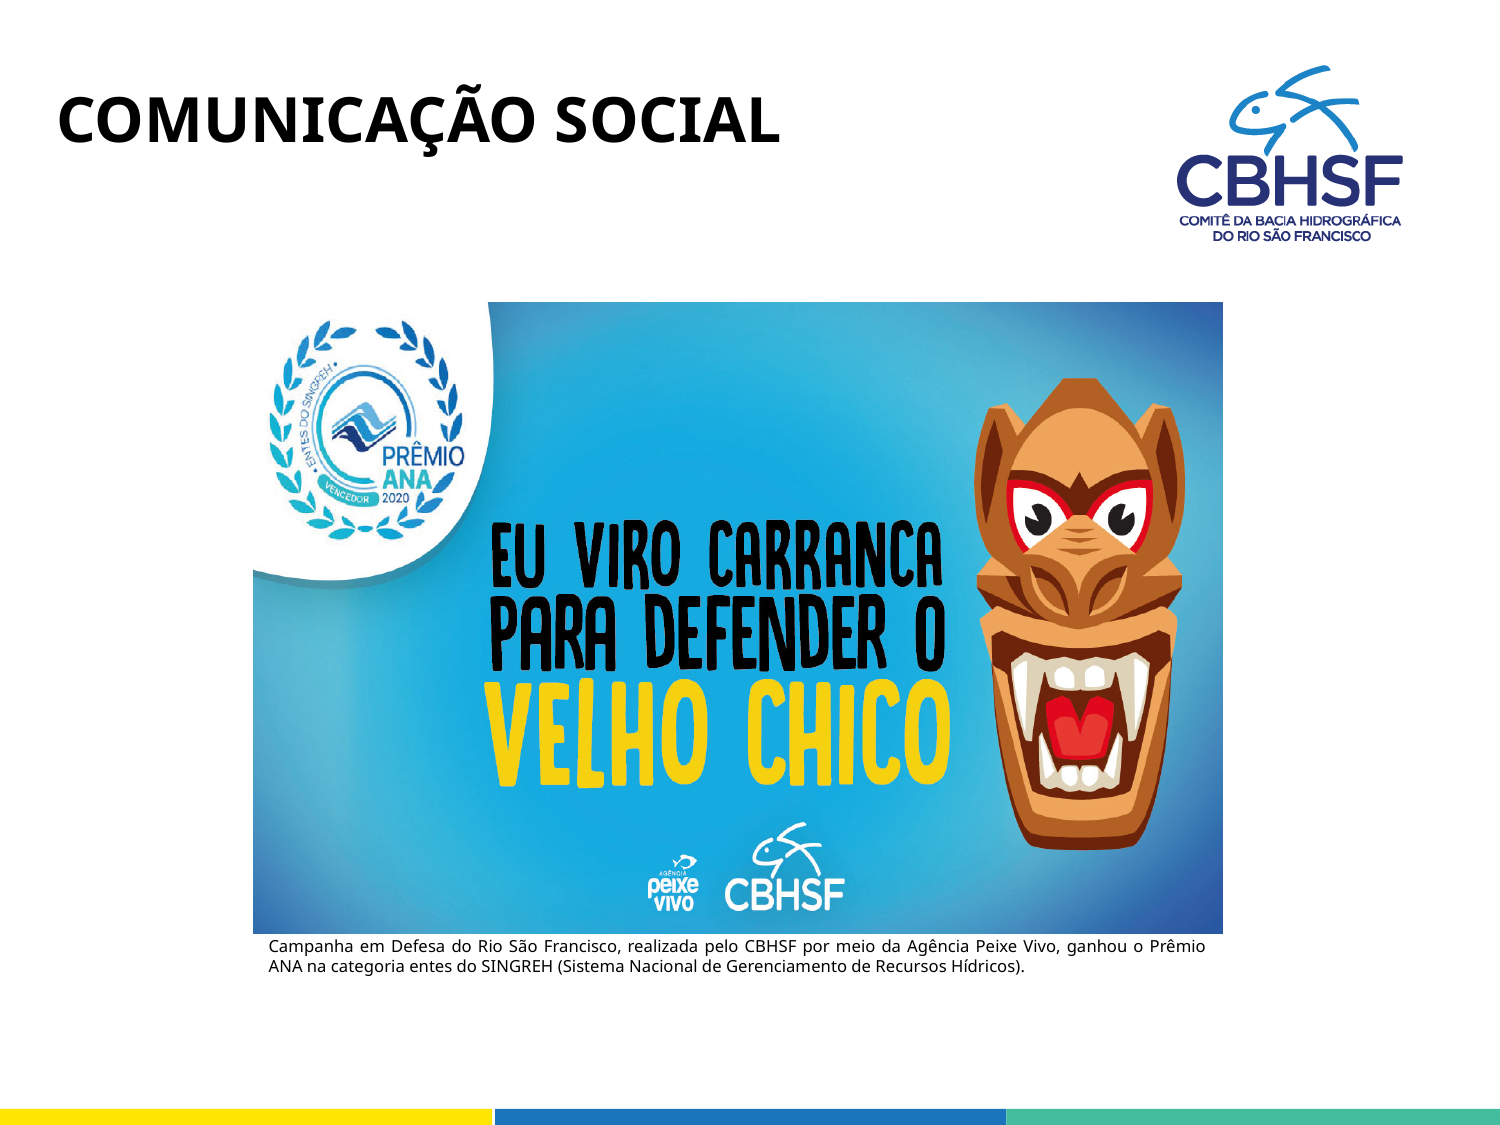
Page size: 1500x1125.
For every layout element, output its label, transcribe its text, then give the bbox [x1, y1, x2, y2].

text_box [1004, 1107, 1500, 1125]
picture [312, 19, 1471, 296]
text_box [493, 1107, 1004, 1125]
text_box [0, 1107, 493, 1125]
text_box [253, 302, 1223, 985]
list COMUNICAÇÃO SOCIAL [41, 72, 1140, 161]
